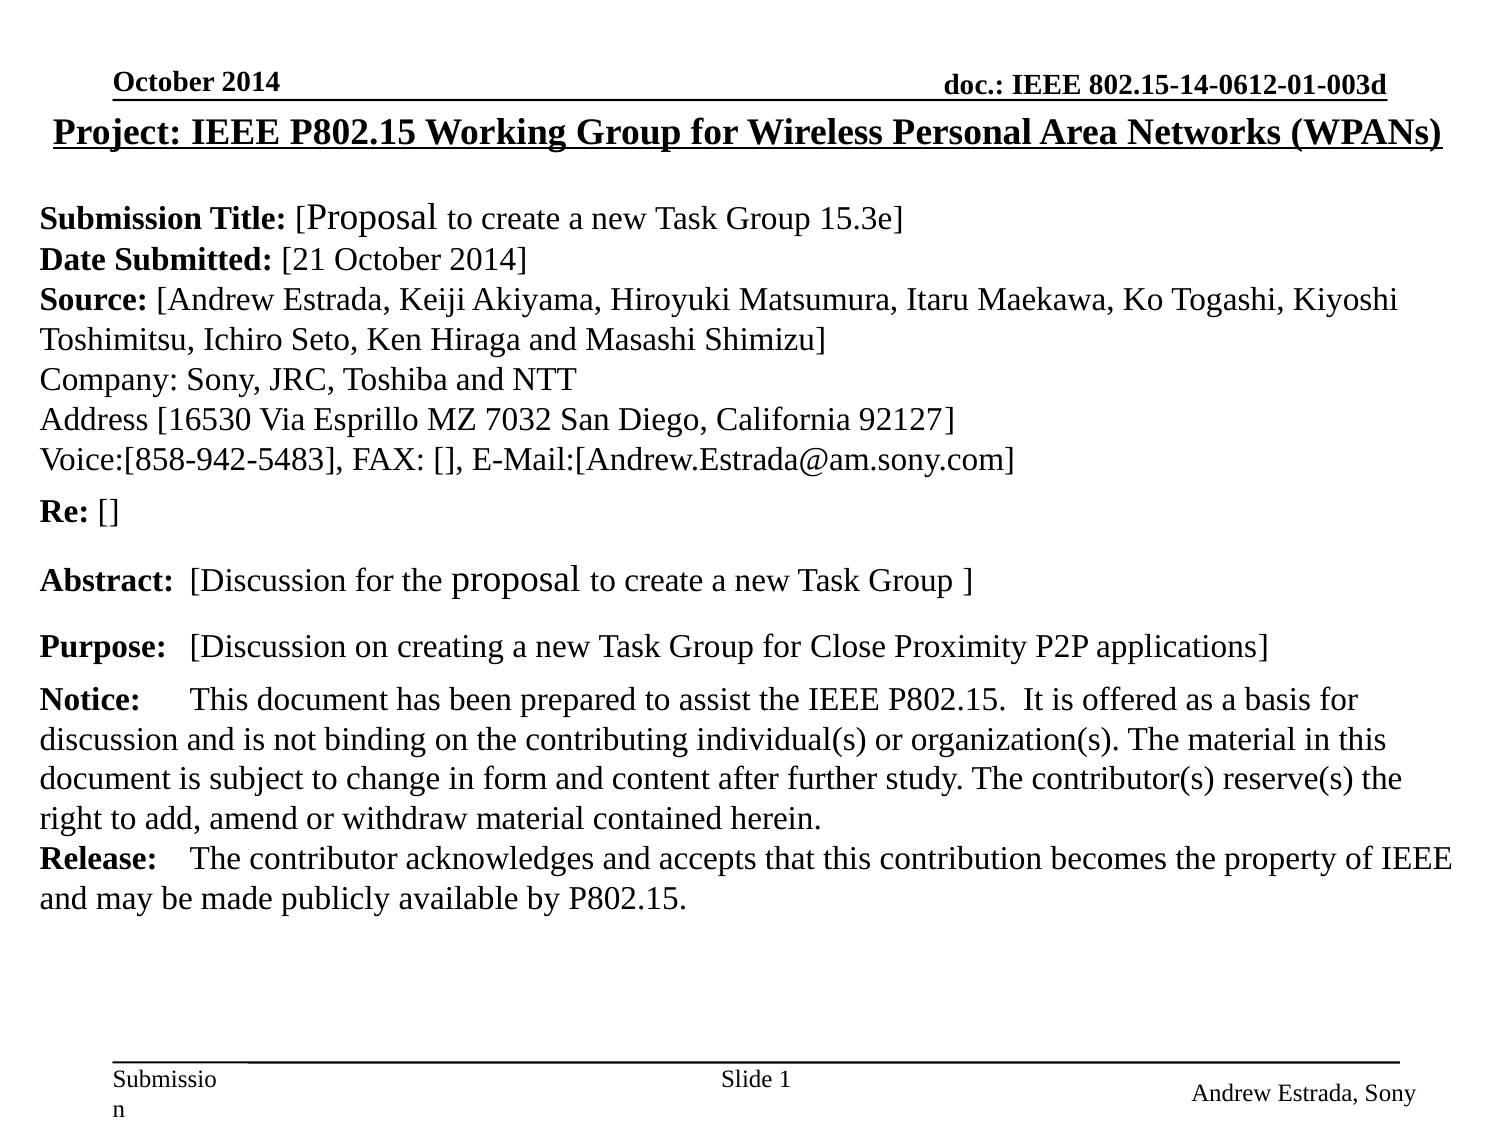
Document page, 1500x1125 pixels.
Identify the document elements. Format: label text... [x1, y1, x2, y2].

text_box Project: IEEE P802.15 Working Group for Wireless Personal Area Networks (WPANs) Submission Title: [Proposal to create a new Task Group 15.3e] Date Submitted: [21 October 2014] Source: [Andrew Estrada, Keiji Akiyama, Hiroyuki Matsumura, Itaru Maekawa, Ko Togashi, Kiyoshi Toshimitsu, Ichiro Seto, Ken Hiraga and Masashi Shimizu] Company: Sony, JRC, Toshiba and NTT Address [16530 Via Esprillo MZ 7032 San Diego, California 92127] Voice:[858-942-5483], FAX: [], E-Mail:[Andrew.Estrada@am.sony.com] Re: [] Abstract: [Discussion for the proposal to create a new Task Group ] Purpose: [Discussion on creating a new Task Group for Close Proximity P2P applications] Notice: This document has been prepared to assist the IEEE P802.15. It is offered as a basis for discussion and is not binding on the contributing individual(s) or organization(s). The material in this document is subject to change in form and content after further study. The contributor(s) reserve(s) the right to add, amend or withdraw material contained herein. Release: The contributor acknowledges and accepts that this contribution becomes the property of IEEE and may be made publicly available by P802.15. [24, 99, 1471, 924]
slide_number Slide 1 [720, 1062, 792, 1093]
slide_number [112, 62, 375, 98]
text_box Andrew Estrada, Sony [1176, 1069, 1432, 1115]
